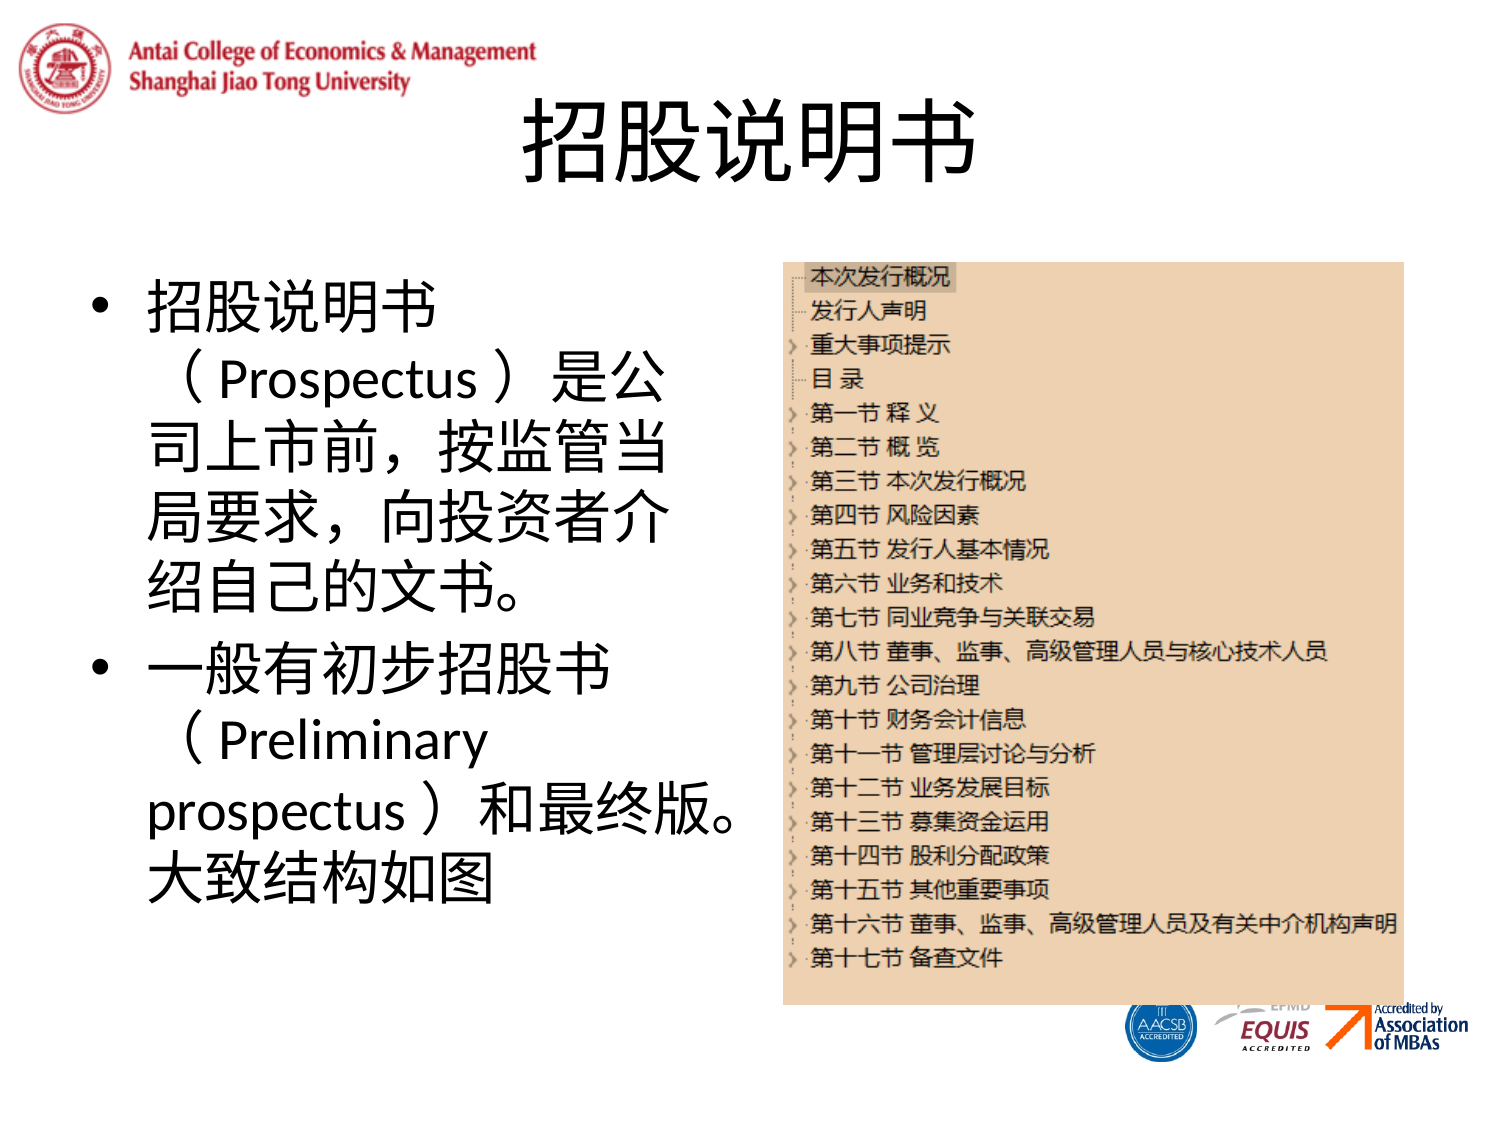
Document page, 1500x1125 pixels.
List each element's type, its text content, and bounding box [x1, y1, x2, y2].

title 招股说明书 [75, 45, 1425, 233]
picture [1125, 1006, 1197, 1062]
picture [1325, 1002, 1468, 1050]
list 招股说明书（Prospectus）是公司上市前，按监管当局要求，向投资者介绍自己的文书。 一般有初步招股书（Preliminary prospectus）和最终版。大致结构如图 [75, 262, 738, 1005]
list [783, 262, 1405, 1006]
picture [1214, 1006, 1310, 1051]
picture [2, 19, 548, 119]
